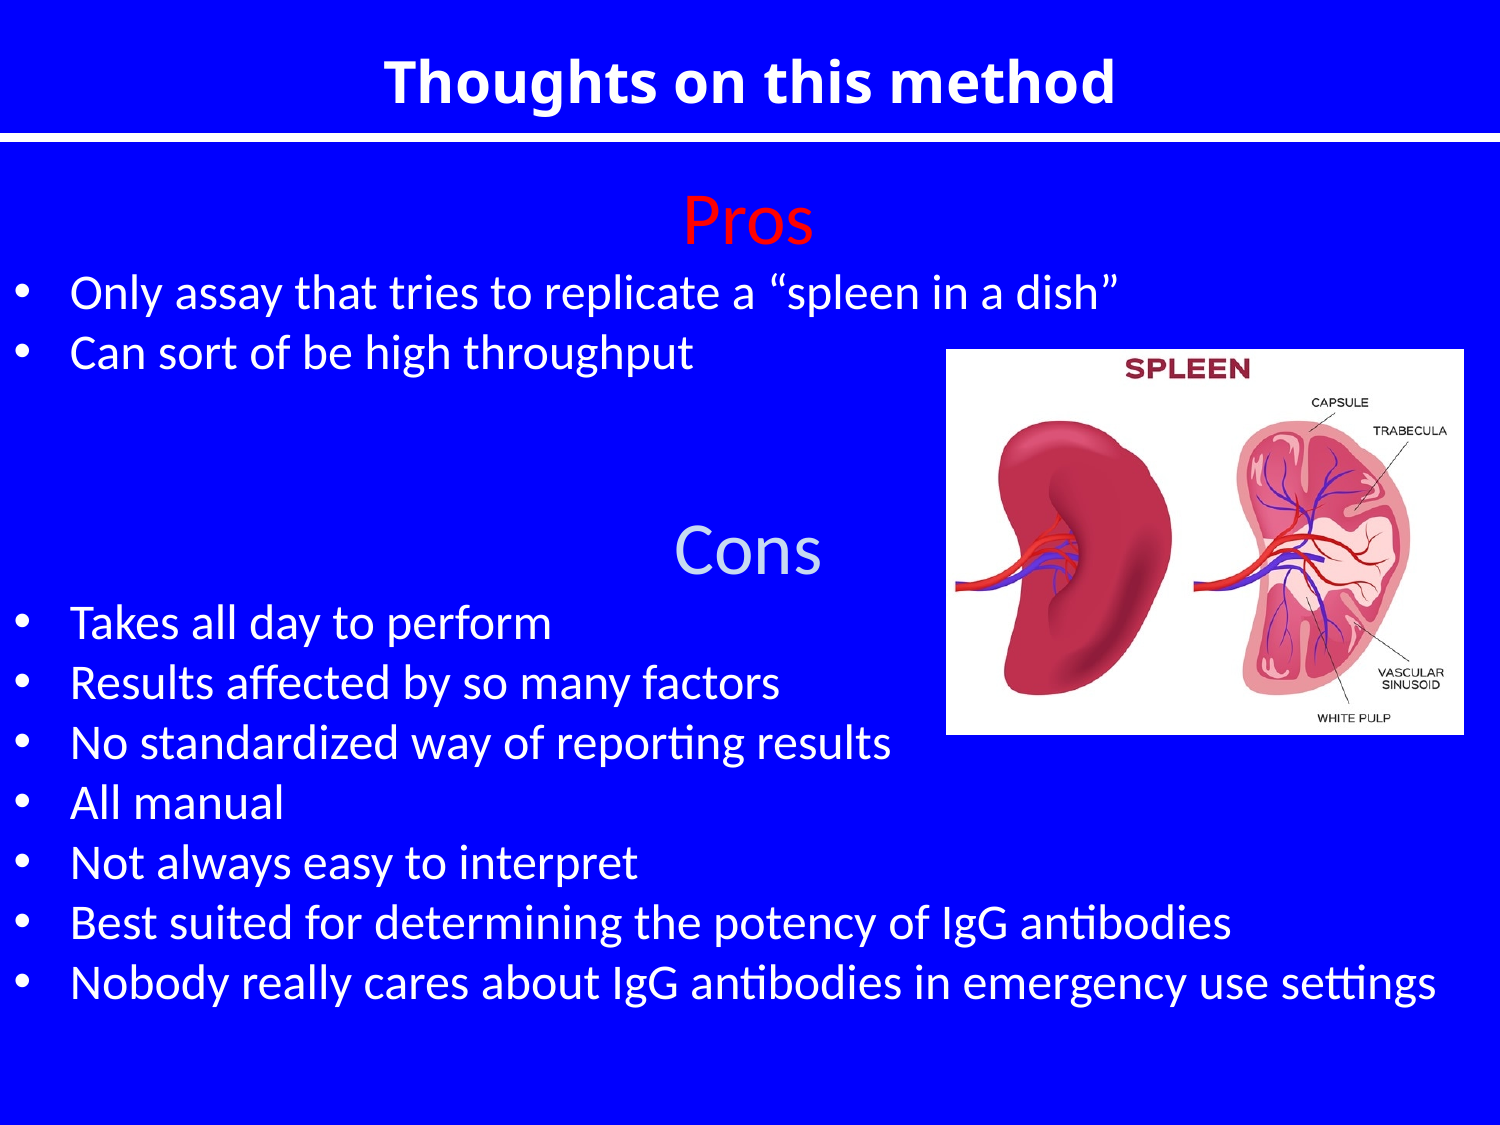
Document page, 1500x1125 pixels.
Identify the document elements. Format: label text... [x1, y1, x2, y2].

text_box Pros Only assay that tries to replicate a “spleen in a dish” Can sort of be high throughput Cons Takes all day to perform Results affected by so many factors No standardized way of reporting results All manual Not always easy to interpret Best suited for determining the potency of IgG antibodies Nobody really cares about IgG antibodies in emergency use settings [0, 162, 1499, 1018]
picture [945, 349, 1464, 735]
title Thoughts on this method [0, 37, 1500, 169]
